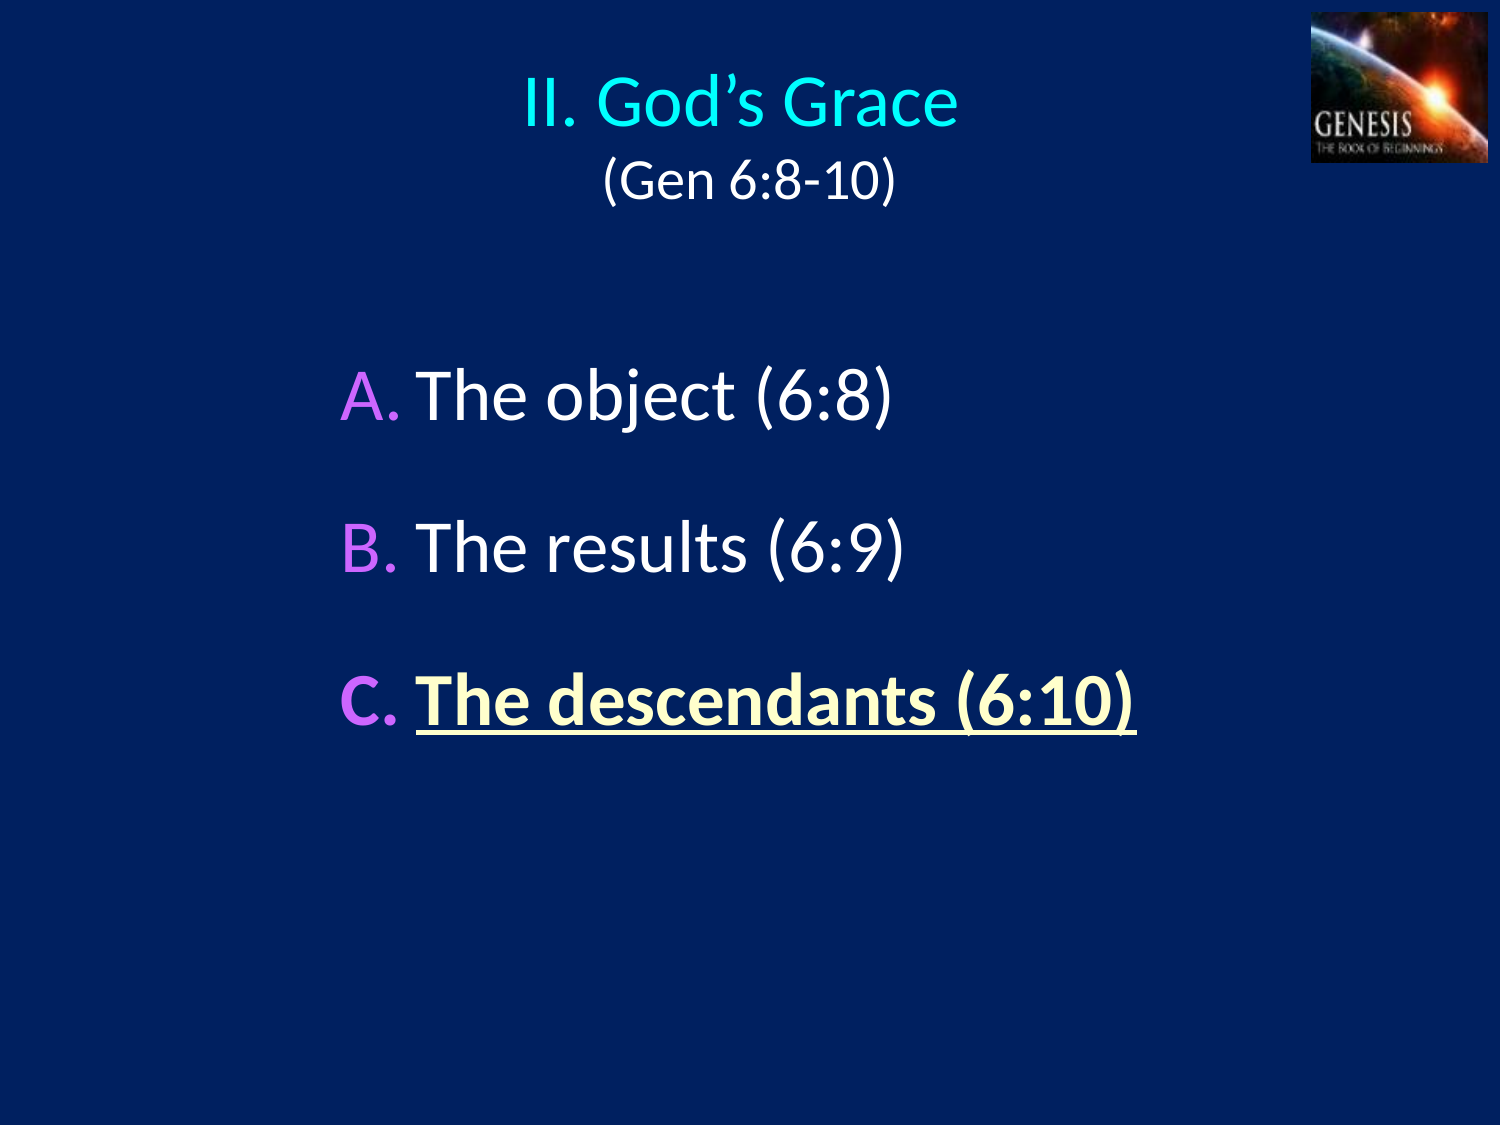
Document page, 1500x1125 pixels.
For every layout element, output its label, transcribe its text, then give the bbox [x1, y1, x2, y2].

list The object (6:8) The results (6:9) The descendants (6:10) [324, 337, 1176, 801]
picture [1310, 12, 1488, 163]
title II. God’s Grace (Gen 6:8-10) [454, 37, 1046, 225]
